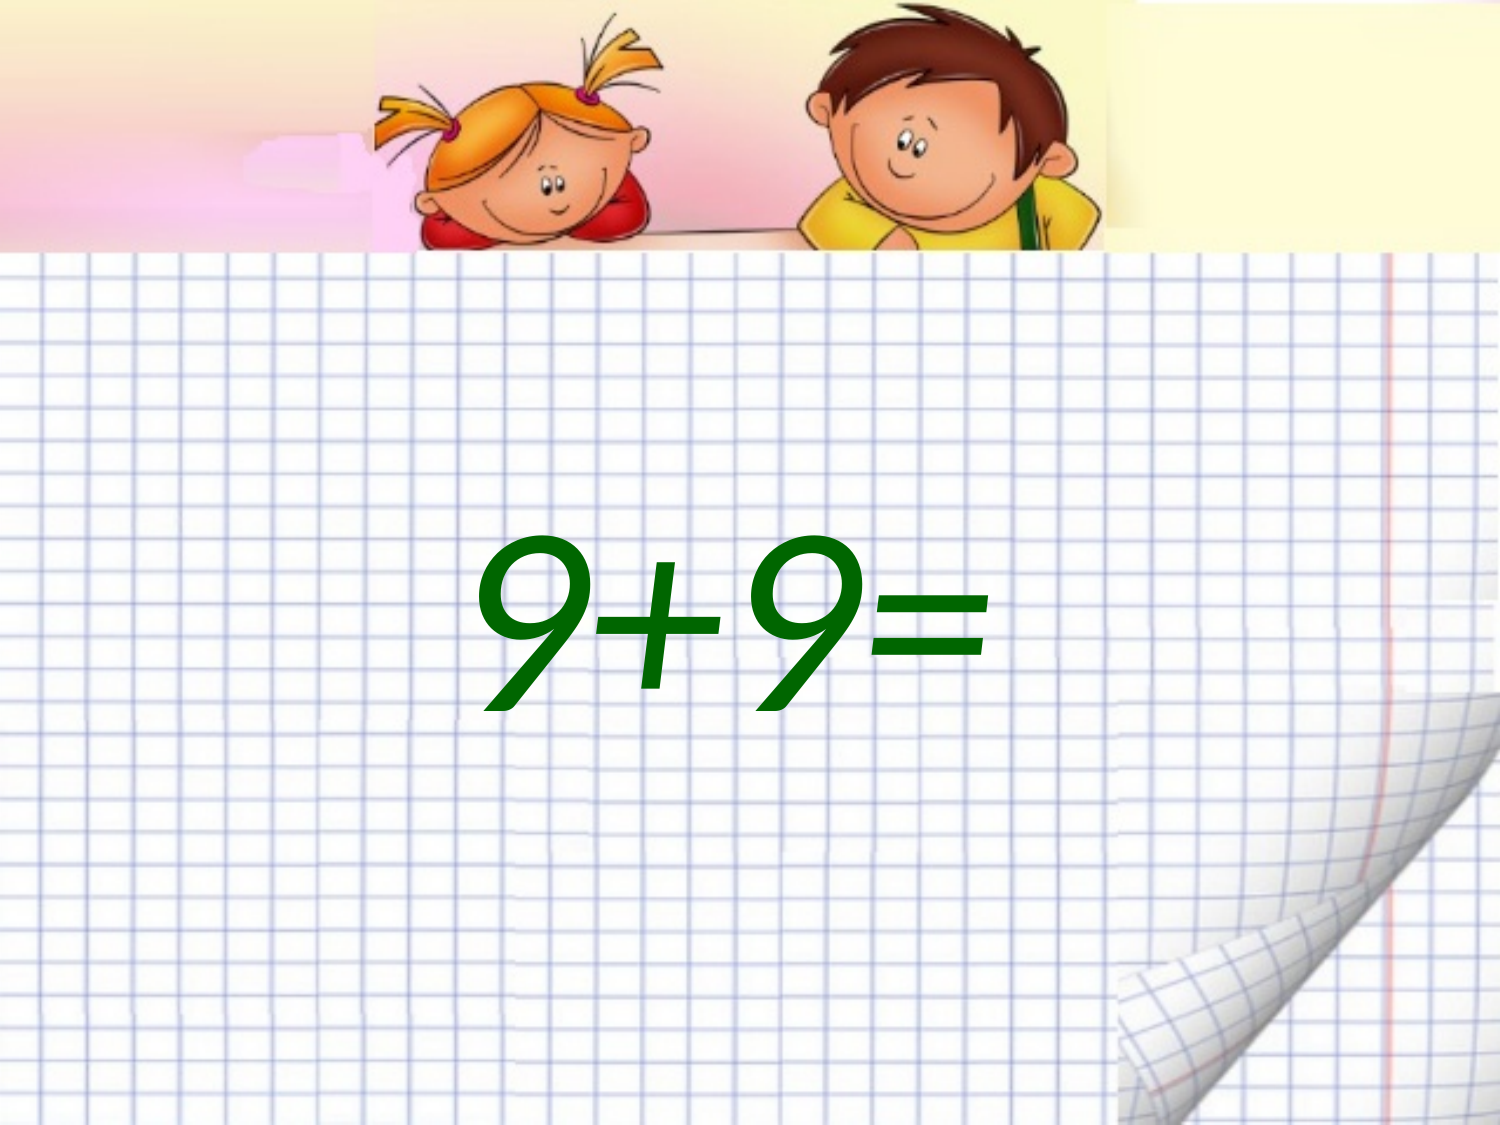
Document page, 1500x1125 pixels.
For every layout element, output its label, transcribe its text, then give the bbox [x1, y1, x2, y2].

picture [0, 0, 1500, 1125]
text_box 9+9= [436, 433, 1011, 774]
